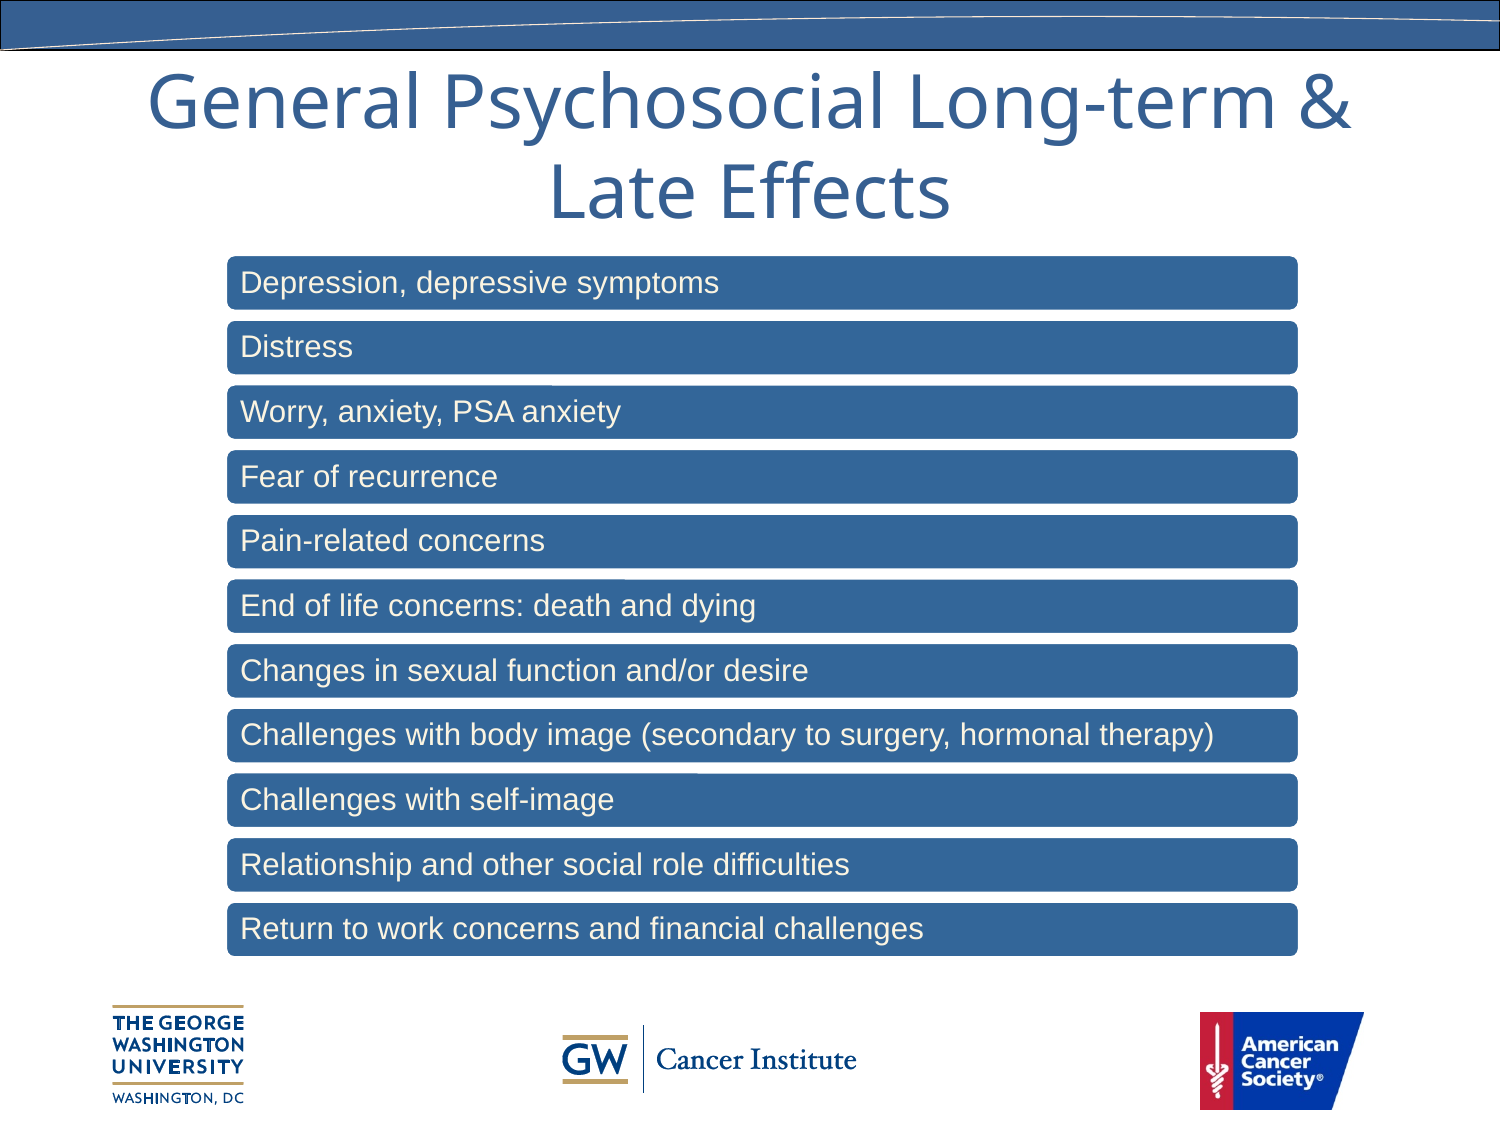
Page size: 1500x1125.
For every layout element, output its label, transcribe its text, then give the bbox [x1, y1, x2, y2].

picture [1200, 1012, 1364, 1110]
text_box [224, 237, 1301, 976]
title General Psychosocial Long-term & Late Effects [75, 50, 1425, 238]
